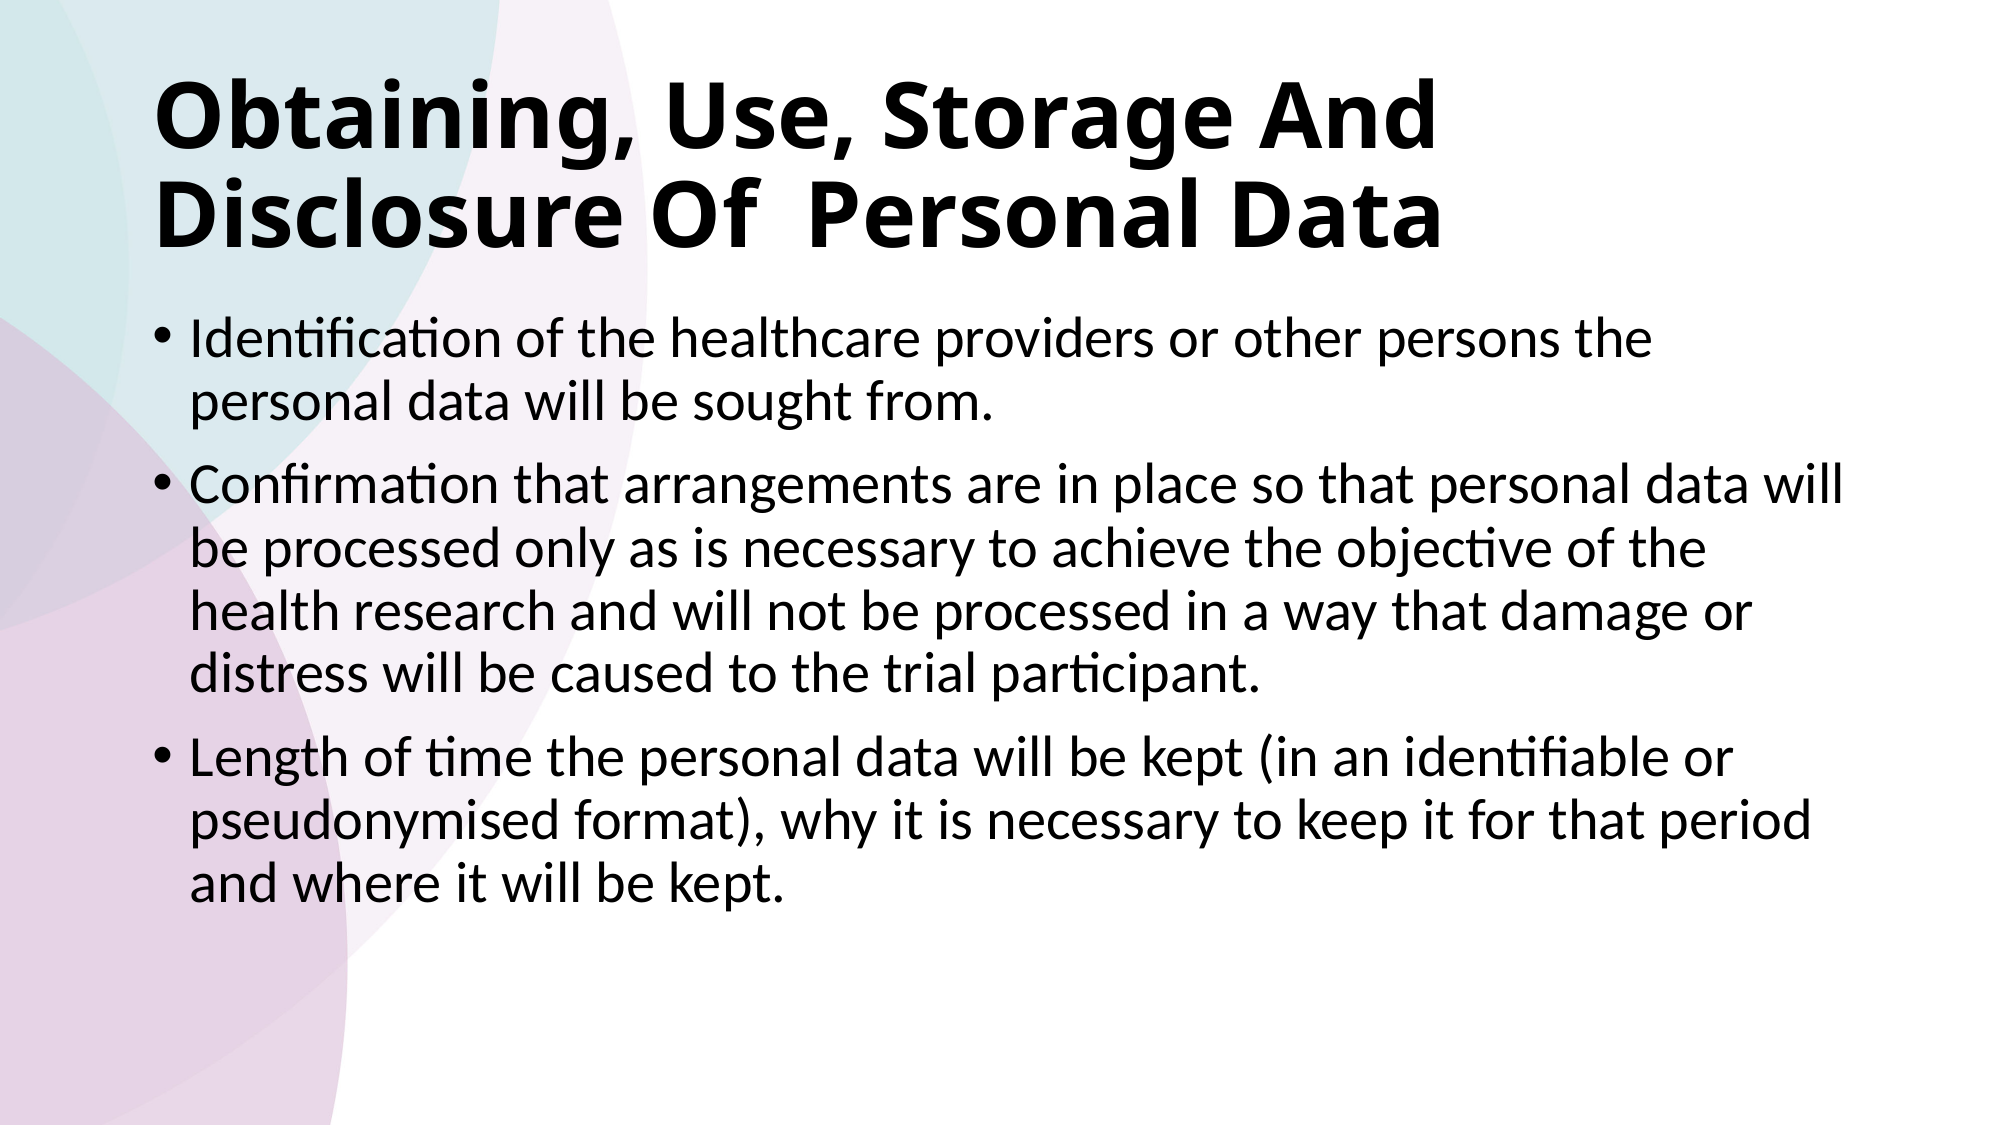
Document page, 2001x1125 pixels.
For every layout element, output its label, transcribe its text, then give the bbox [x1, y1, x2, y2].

list Identification of the healthcare providers or other persons the personal data will be sought from. Confirmation that arrangements are in place so that personal data will be processed only as is necessary to achieve the objective of the health research and will not be processed in a way that damage or distress will be caused to the trial participant. Length of time the personal data will be kept (in an identifiable or pseudonymised format), why it is necessary to keep it for that period and where it will be kept. [137, 299, 1863, 1014]
title Obtaining, Use, Storage And Disclosure Of Personal Data [137, 59, 1863, 278]
picture [0, 0, 2001, 1125]
